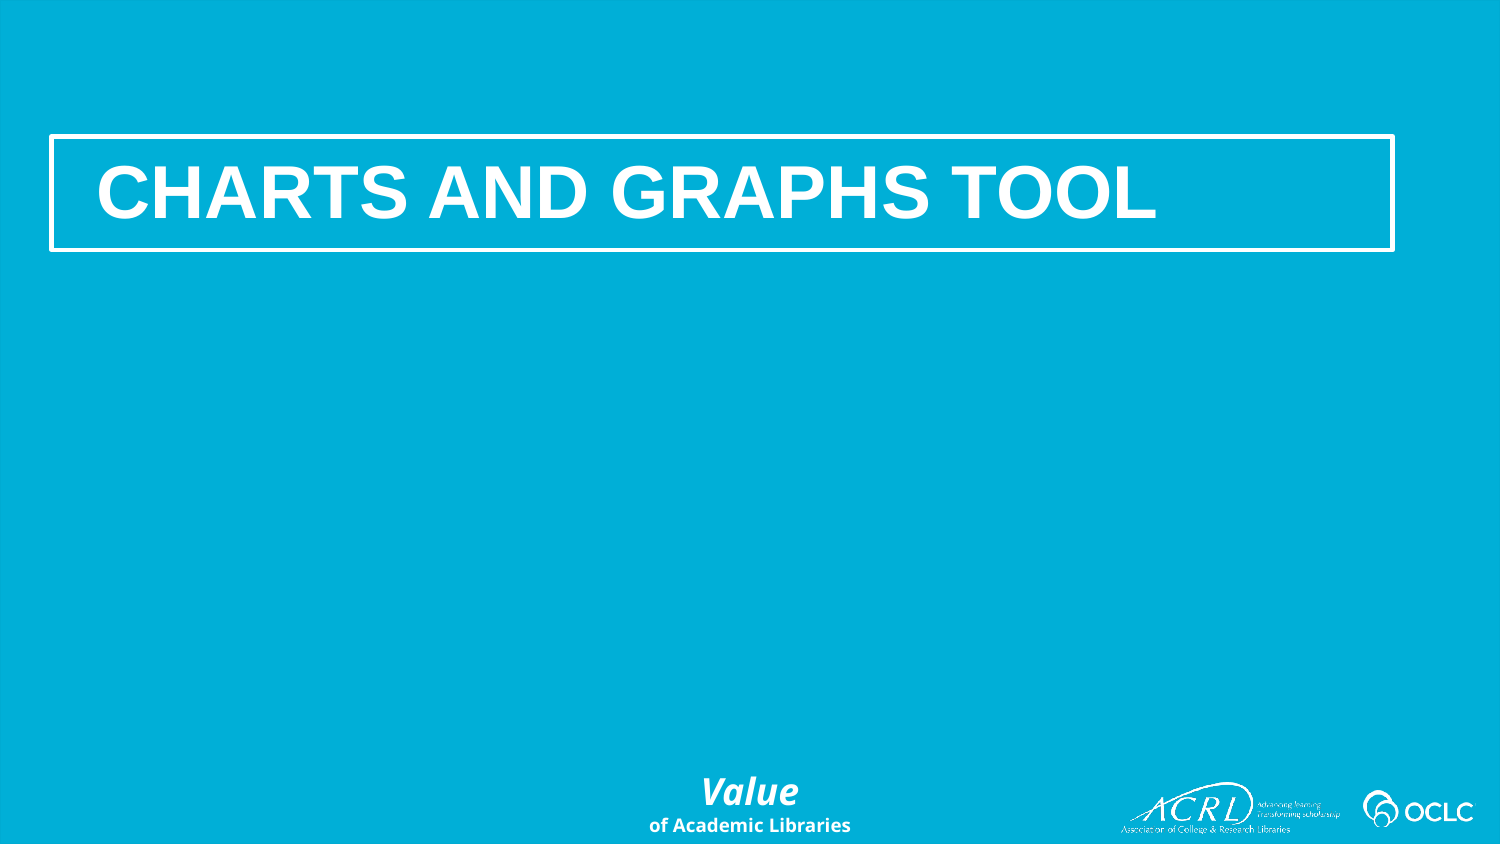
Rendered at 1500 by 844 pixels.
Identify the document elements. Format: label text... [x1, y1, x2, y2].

list Charts and graphs tool [49, 134, 1395, 252]
